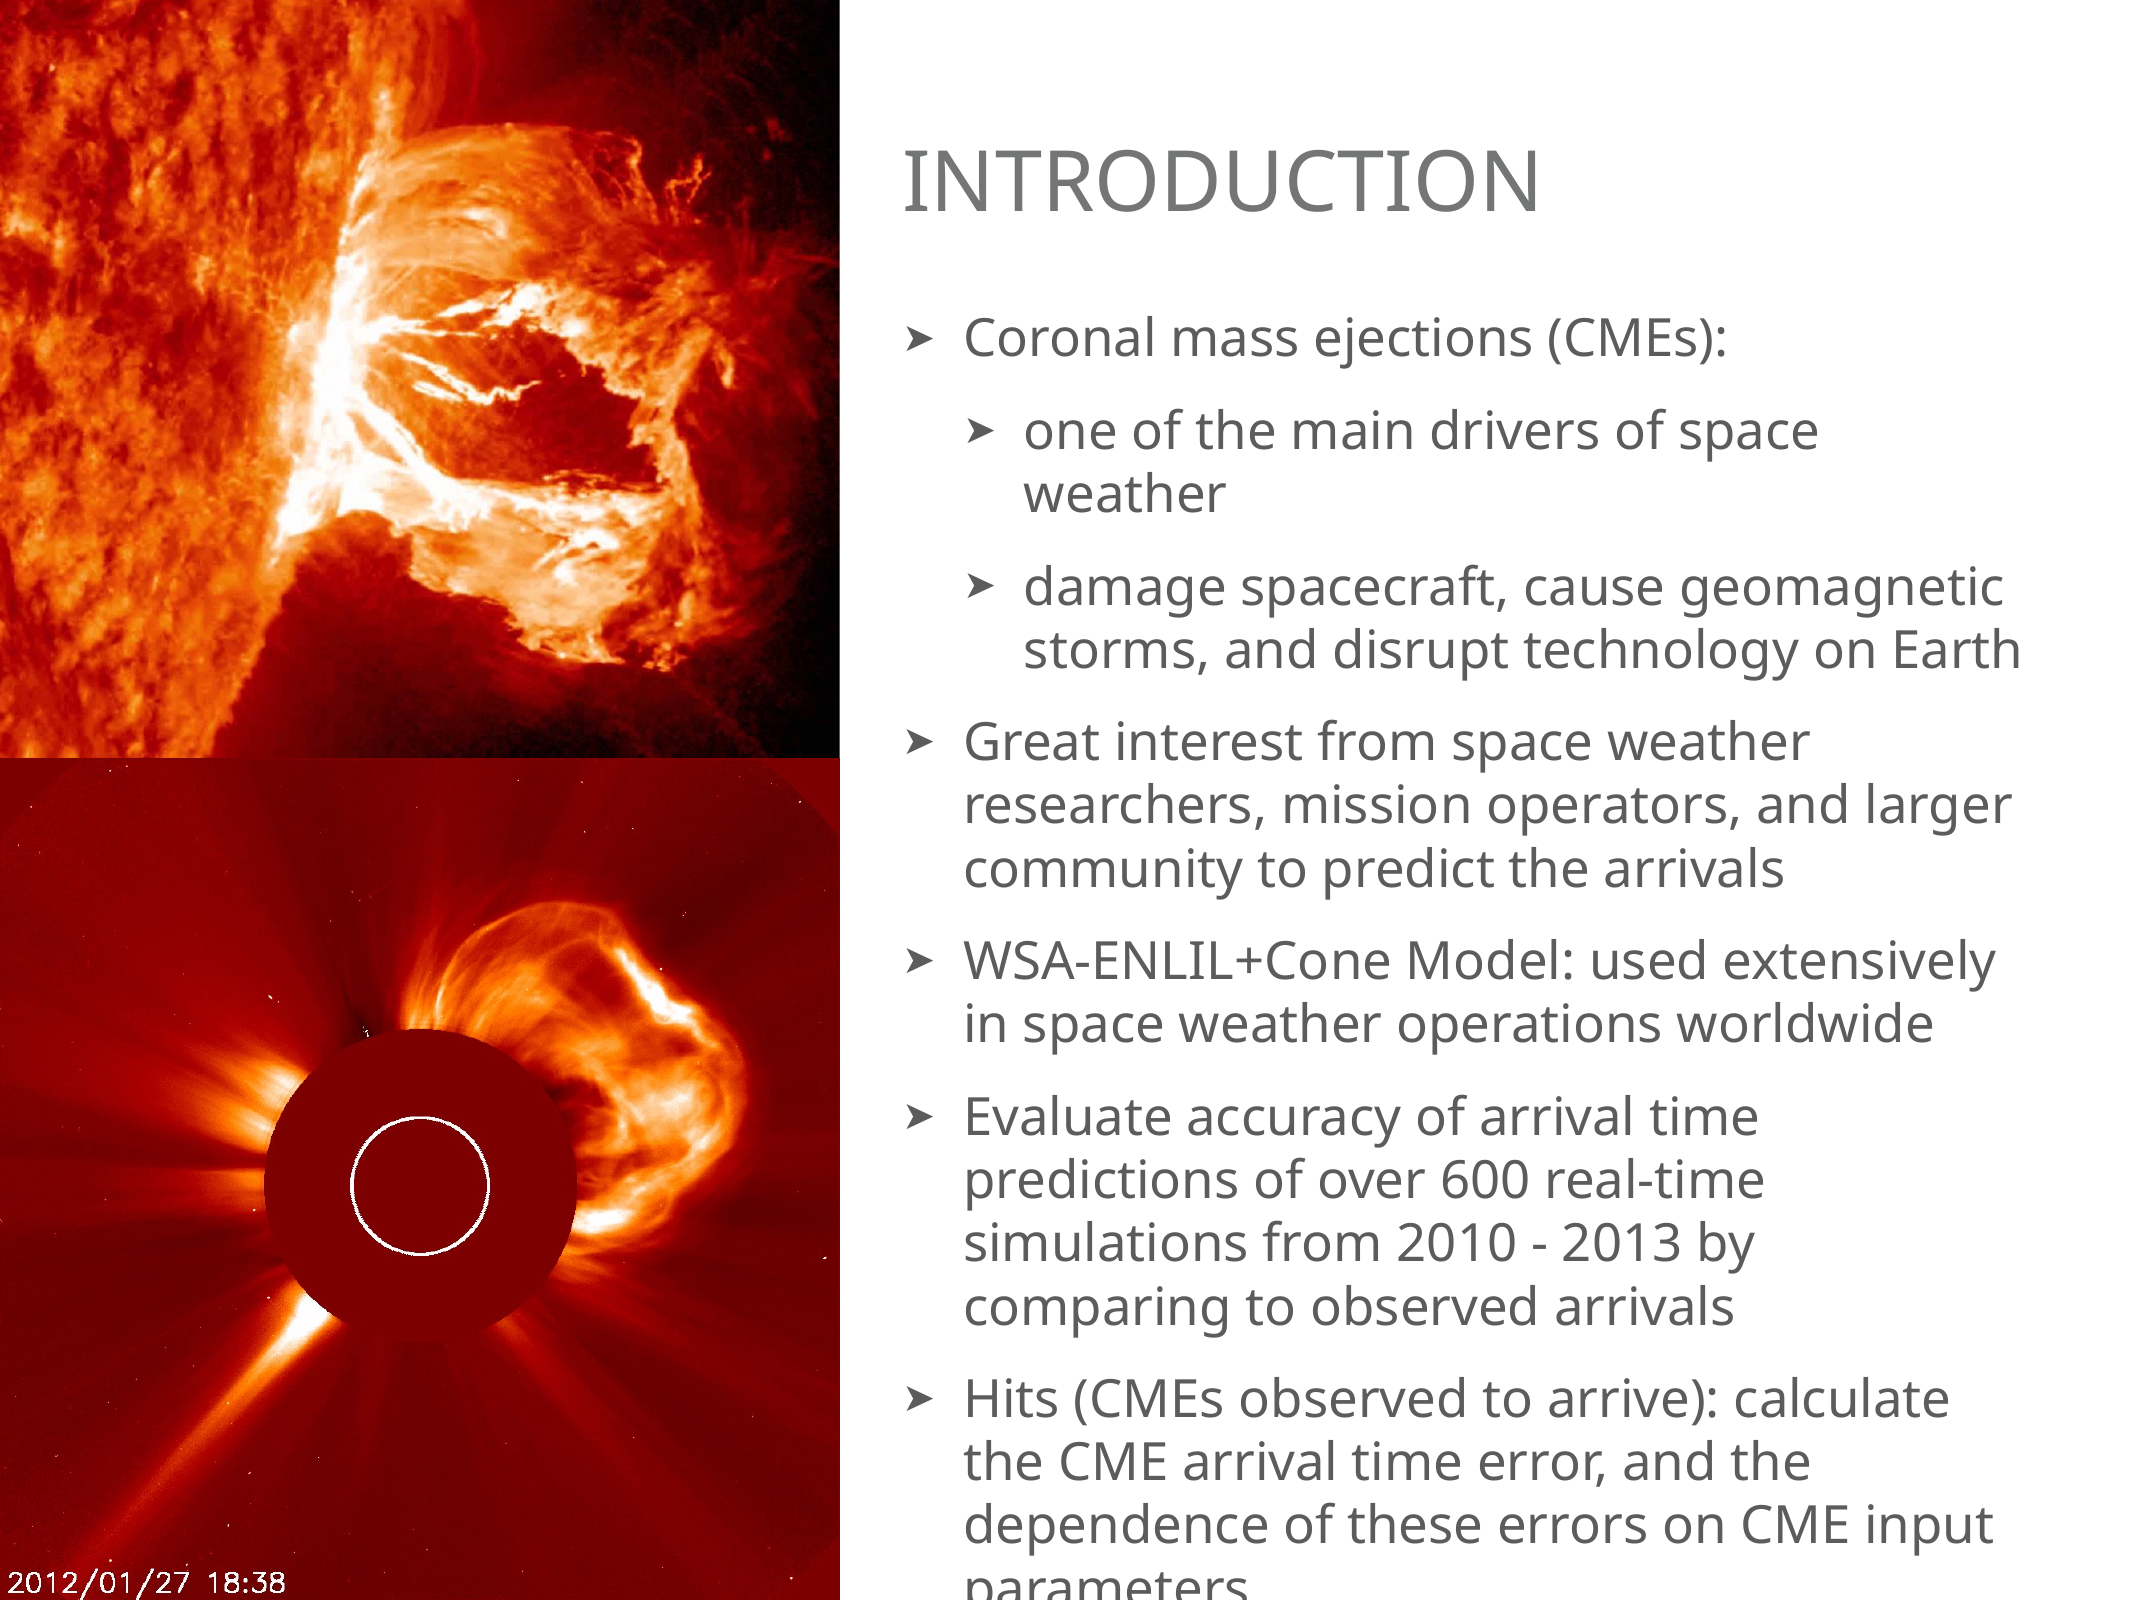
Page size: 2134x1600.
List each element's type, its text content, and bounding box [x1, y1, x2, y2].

title Introduction [893, 118, 2038, 238]
list Coronal mass ejections (CMEs): one of the main drivers of space weather damage spacecraft, cause geomagnetic storms, and disrupt technology on Earth Great interest from space weather researchers, mission operators, and larger community to predict the arrivals WSA-ENLIL+Cone Model: used extensively in space weather operations worldwide Evaluate accuracy of arrival time predictions of over 600 real-time simulations from 2010 - 2013 by comparing to observed arrivals Hits (CMEs observed to arrive): calculate the CME arrival time error, and the dependence of these errors on CME input parameters. [893, 295, 2038, 1600]
picture [0, 0, 840, 1600]
